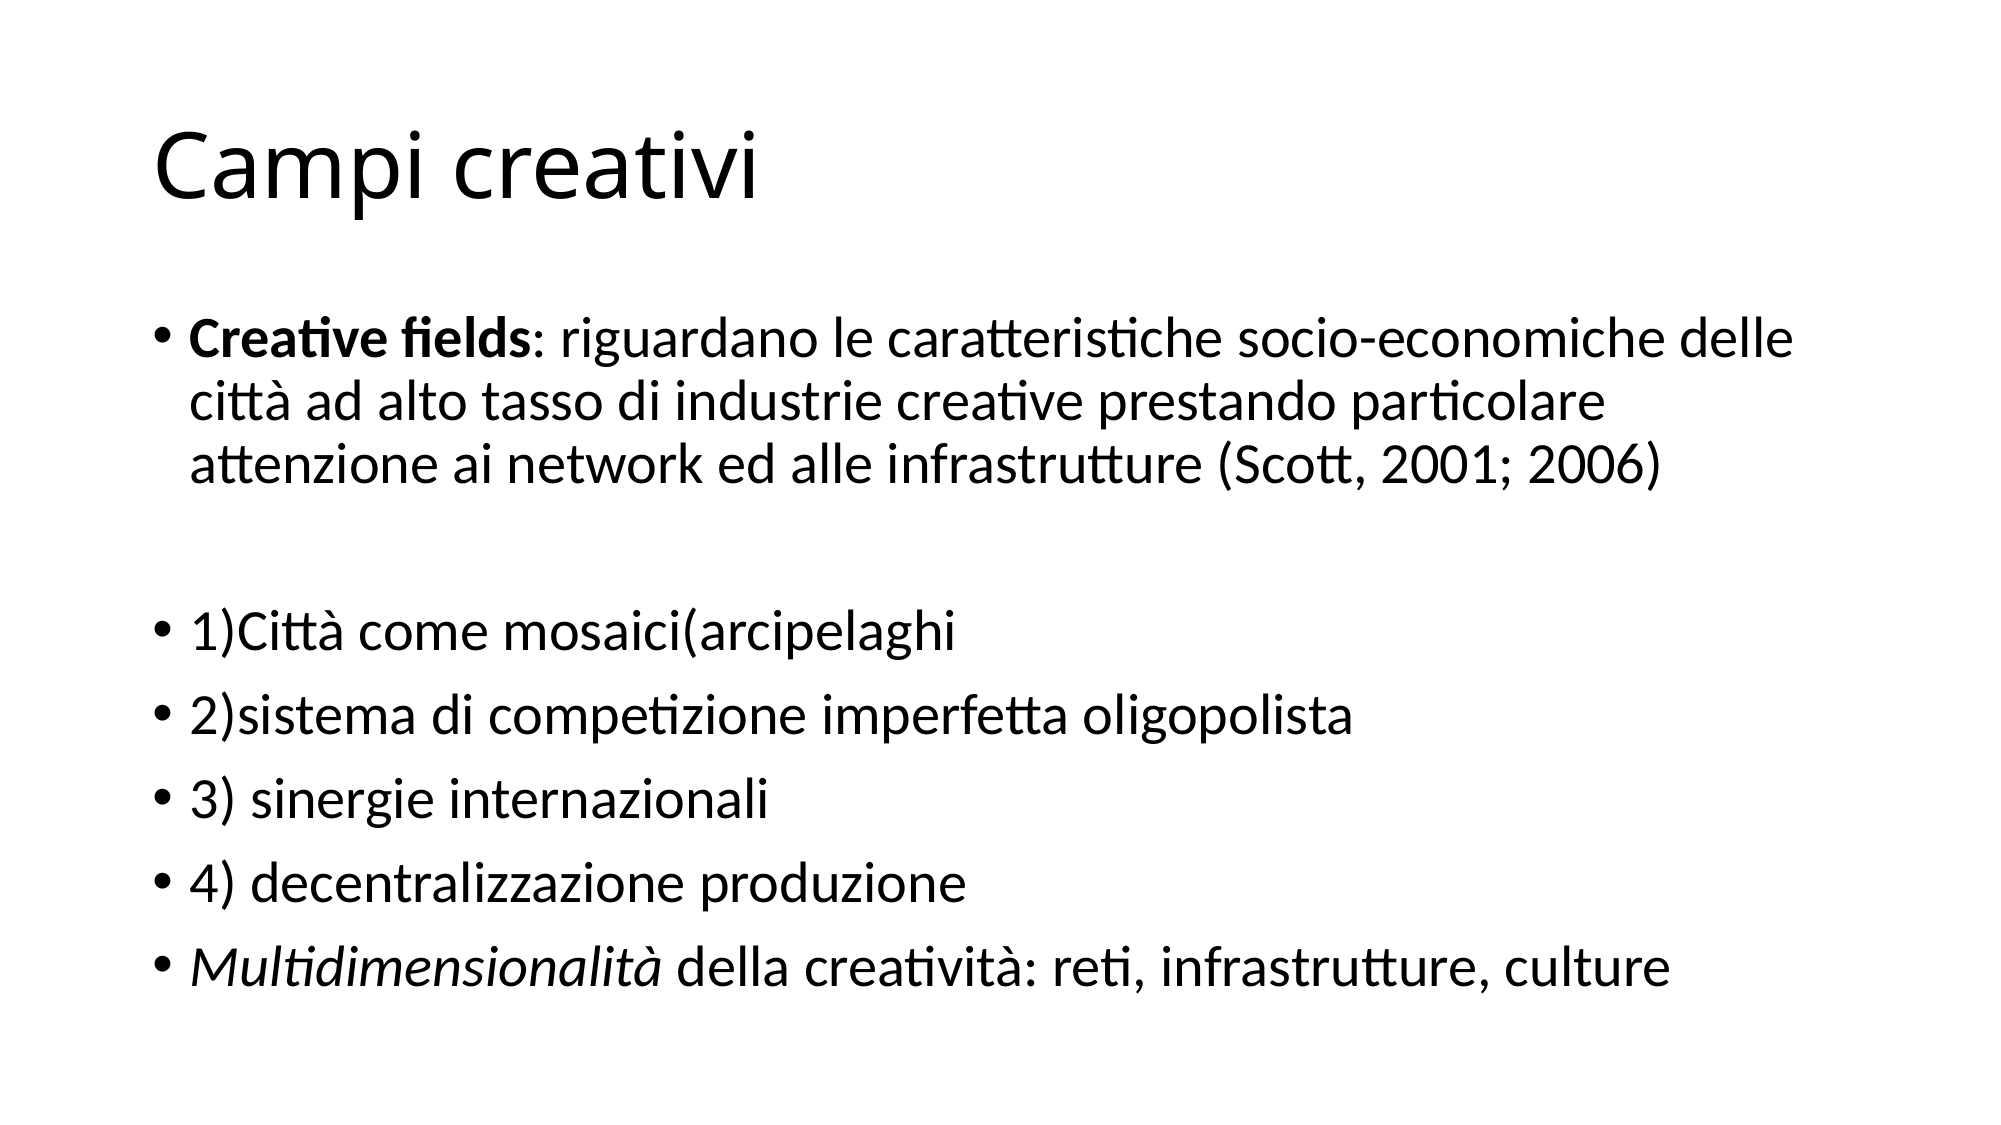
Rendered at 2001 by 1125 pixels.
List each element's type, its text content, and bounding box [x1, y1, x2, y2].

title Campi creativi [137, 59, 1863, 278]
list Creative fields: riguardano le caratteristiche socio-economiche delle città ad alto tasso di industrie creative prestando particolare attenzione ai network ed alle infrastrutture (Scott, 2001; 2006) 1)Città come mosaici(arcipelaghi 2)sistema di competizione imperfetta oligopolista 3) sinergie internazionali 4) decentralizzazione produzione Multidimensionalità della creatività: reti, infrastrutture, culture [137, 299, 1863, 1014]
